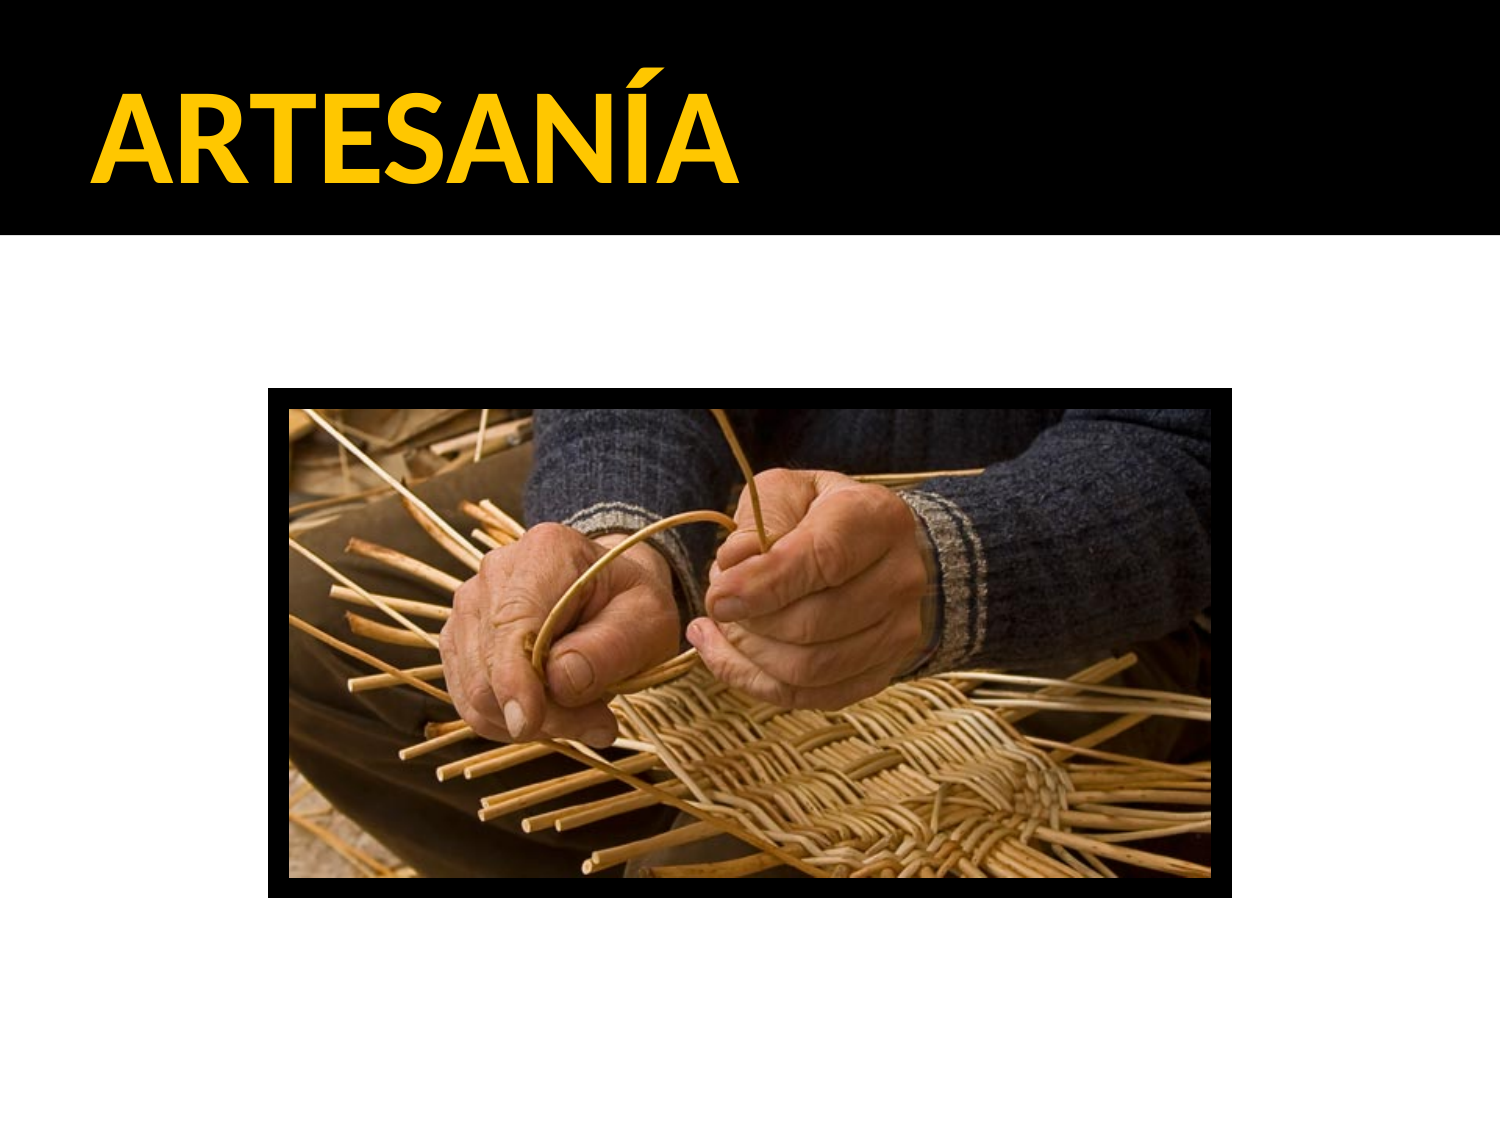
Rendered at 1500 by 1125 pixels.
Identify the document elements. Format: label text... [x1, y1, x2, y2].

title ARTESANÍA [75, 25, 1425, 231]
picture [288, 408, 1212, 878]
